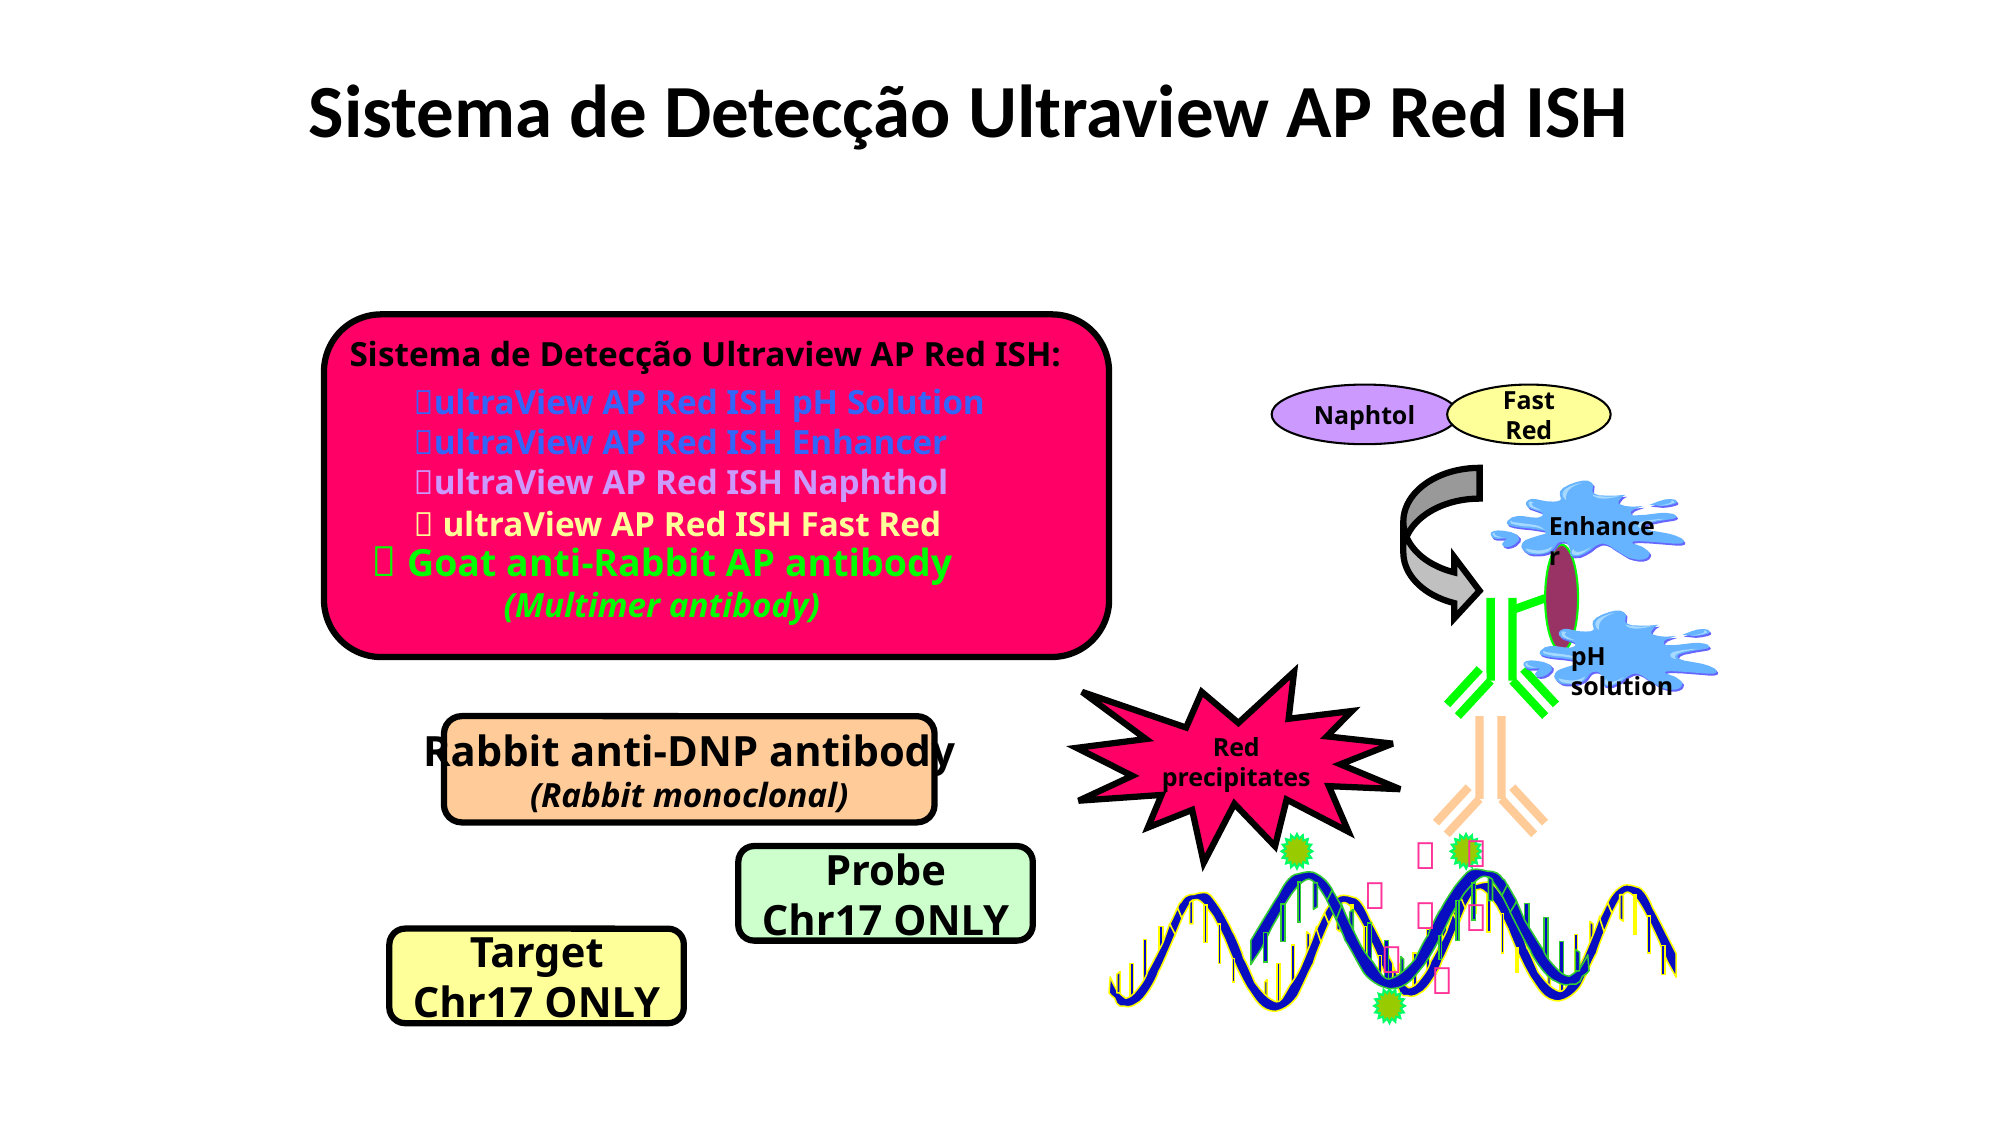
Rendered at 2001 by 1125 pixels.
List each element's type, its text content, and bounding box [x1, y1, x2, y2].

text_box Probe Chr17 ONLY [738, 846, 1033, 941]
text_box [1490, 479, 1687, 563]
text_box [1435, 716, 1545, 835]
text_box  Goat anti-Rabbit AP antibody (Multimer antibody) [334, 539, 989, 593]
text_box [1403, 467, 1480, 601]
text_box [1109, 881, 1250, 1012]
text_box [1250, 834, 1589, 1024]
text_box [323, 339, 334, 373]
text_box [1348, 822, 1535, 1010]
text_box ultraView AP Red ISH pH Solution ultraView AP Red ISH Enhancer ultraView AP Red ISH Naphthol  ultraView AP Red ISH Fast Red [323, 373, 1011, 539]
text_box Fast Red [1447, 384, 1611, 445]
text_box Sistema de Detecção Ultraview AP Red ISH [280, 54, 1655, 160]
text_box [1447, 544, 1579, 717]
text_box Rabbit anti-DNP antibody (Rabbit monoclonal) [443, 716, 935, 823]
text_box [323, 369, 1110, 658]
text_box Naphtol [1271, 384, 1452, 445]
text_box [1523, 609, 1720, 693]
text_box Target Chr17 ONLY [389, 928, 684, 1024]
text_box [1589, 881, 1676, 1012]
text_box [346, 314, 1087, 326]
text_box Red precipitates [1076, 671, 1401, 863]
text_box Sistema de Detecção Ultraview AP Red ISH: [334, 326, 1109, 386]
